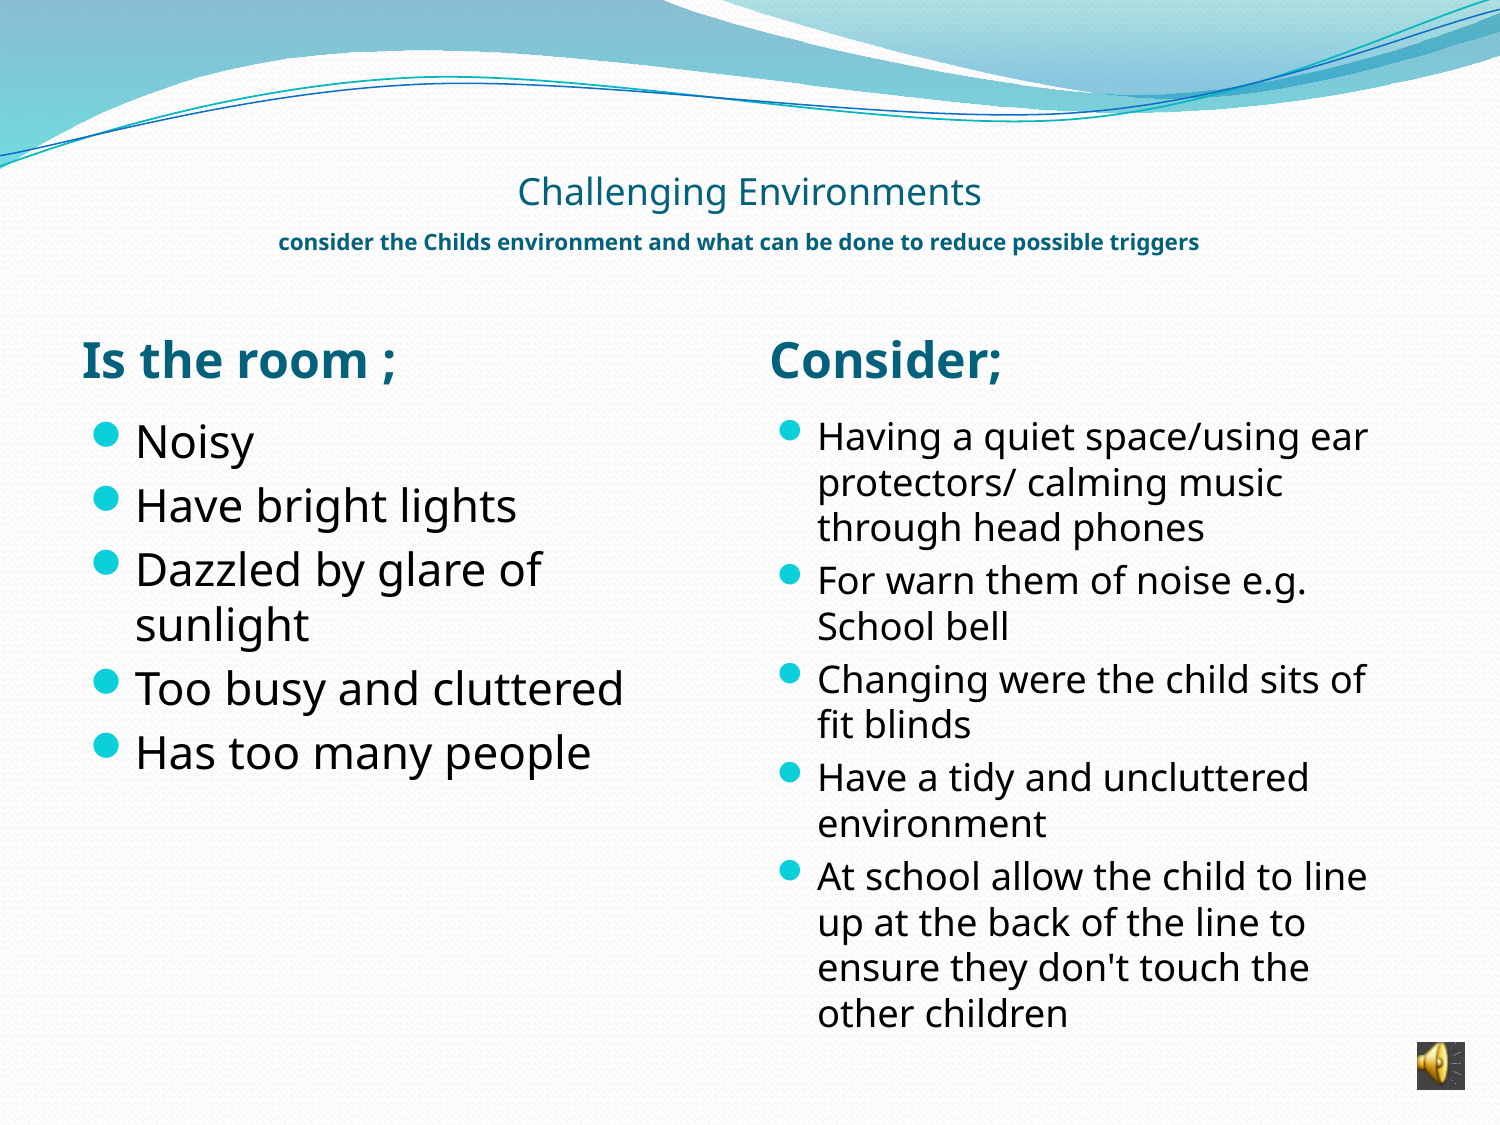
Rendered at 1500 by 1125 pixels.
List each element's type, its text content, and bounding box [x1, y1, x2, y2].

list Is the room ; [75, 304, 738, 412]
list Having a quiet space/using ear protectors/ calming music through head phones For warn them of noise e.g. School bell Changing were the child sits of fit blinds Have a tidy and uncluttered environment At school allow the child to line up at the back of the line to ensure they don't touch the other children [761, 412, 1425, 1044]
list Noisy Have bright lights Dazzled by glare of sunlight Too busy and cluttered Has too many people [75, 412, 738, 1044]
title Challenging Environments consider the Childs environment and what can be done to reduce possible triggers [75, 115, 1425, 303]
list Consider; [761, 305, 1425, 412]
picture [1415, 1040, 1467, 1092]
